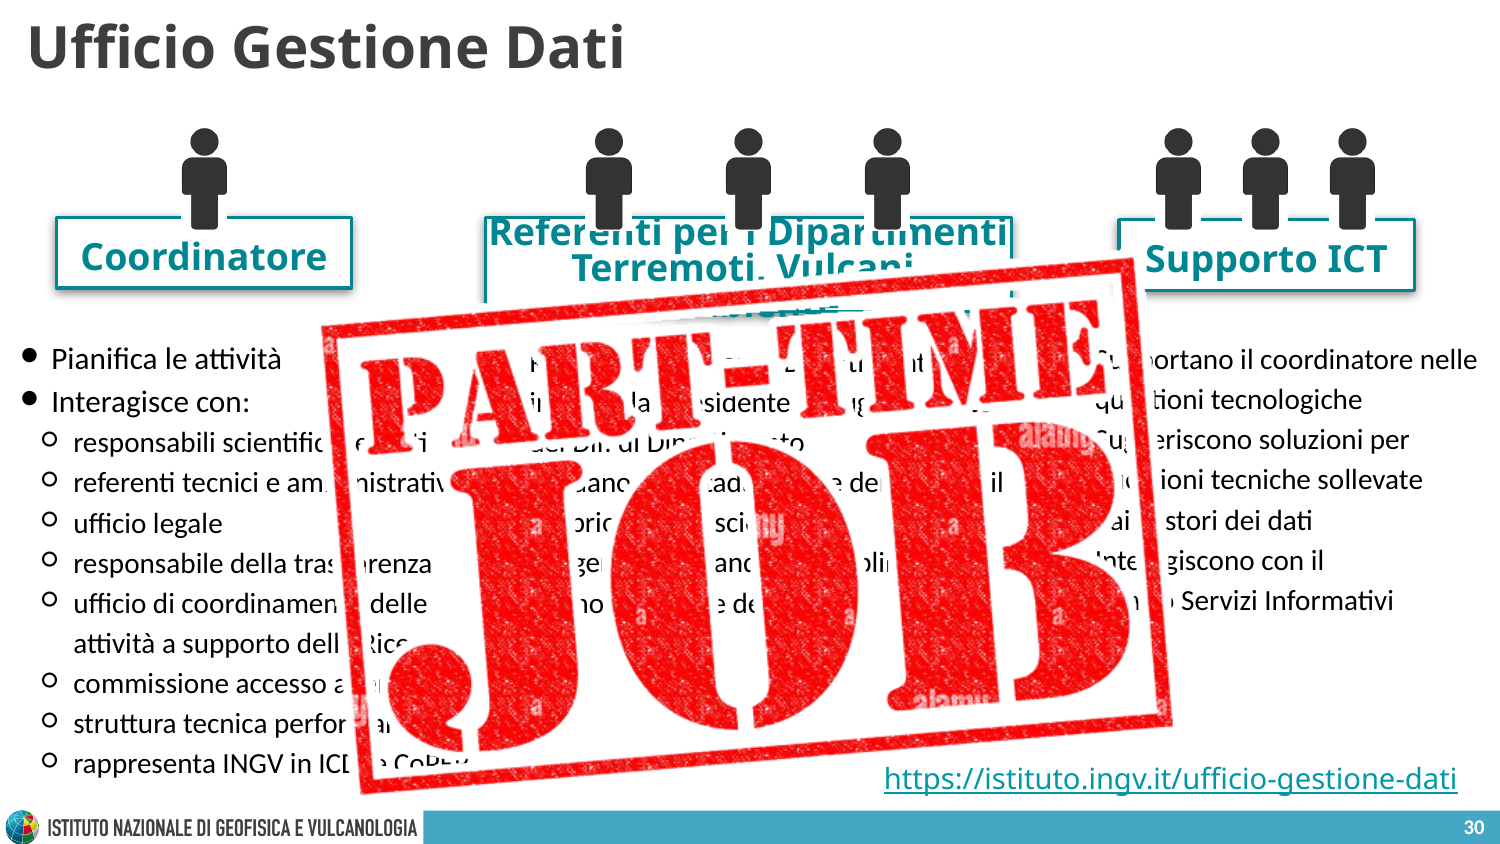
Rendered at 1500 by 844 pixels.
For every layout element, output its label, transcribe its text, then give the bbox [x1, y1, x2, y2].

title Ufficio Gestione Dati [26, 10, 1424, 105]
picture [306, 244, 1191, 805]
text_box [1057, 125, 1499, 632]
picture [180, 124, 227, 231]
slide_number 30 [1394, 808, 1485, 843]
picture [5, 810, 417, 844]
picture [5, 831, 13, 844]
text_box https://istituto.ingv.it/ufficio-gestione-dati [821, 745, 1473, 816]
text_box Coordinatore [56, 217, 352, 288]
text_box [485, 124, 1012, 243]
text_box Pianifica le attività Interagisce con: responsabili scientifici dei dati referenti tecnici e amministrativi ufficio legale responsabile della trasparenza ufficio di coordinamento delle attività a supporto della Ricerca commissione accesso aperto struttura tecnica performance rappresenta INGV in ICDI e CoPER [14, 332, 301, 752]
